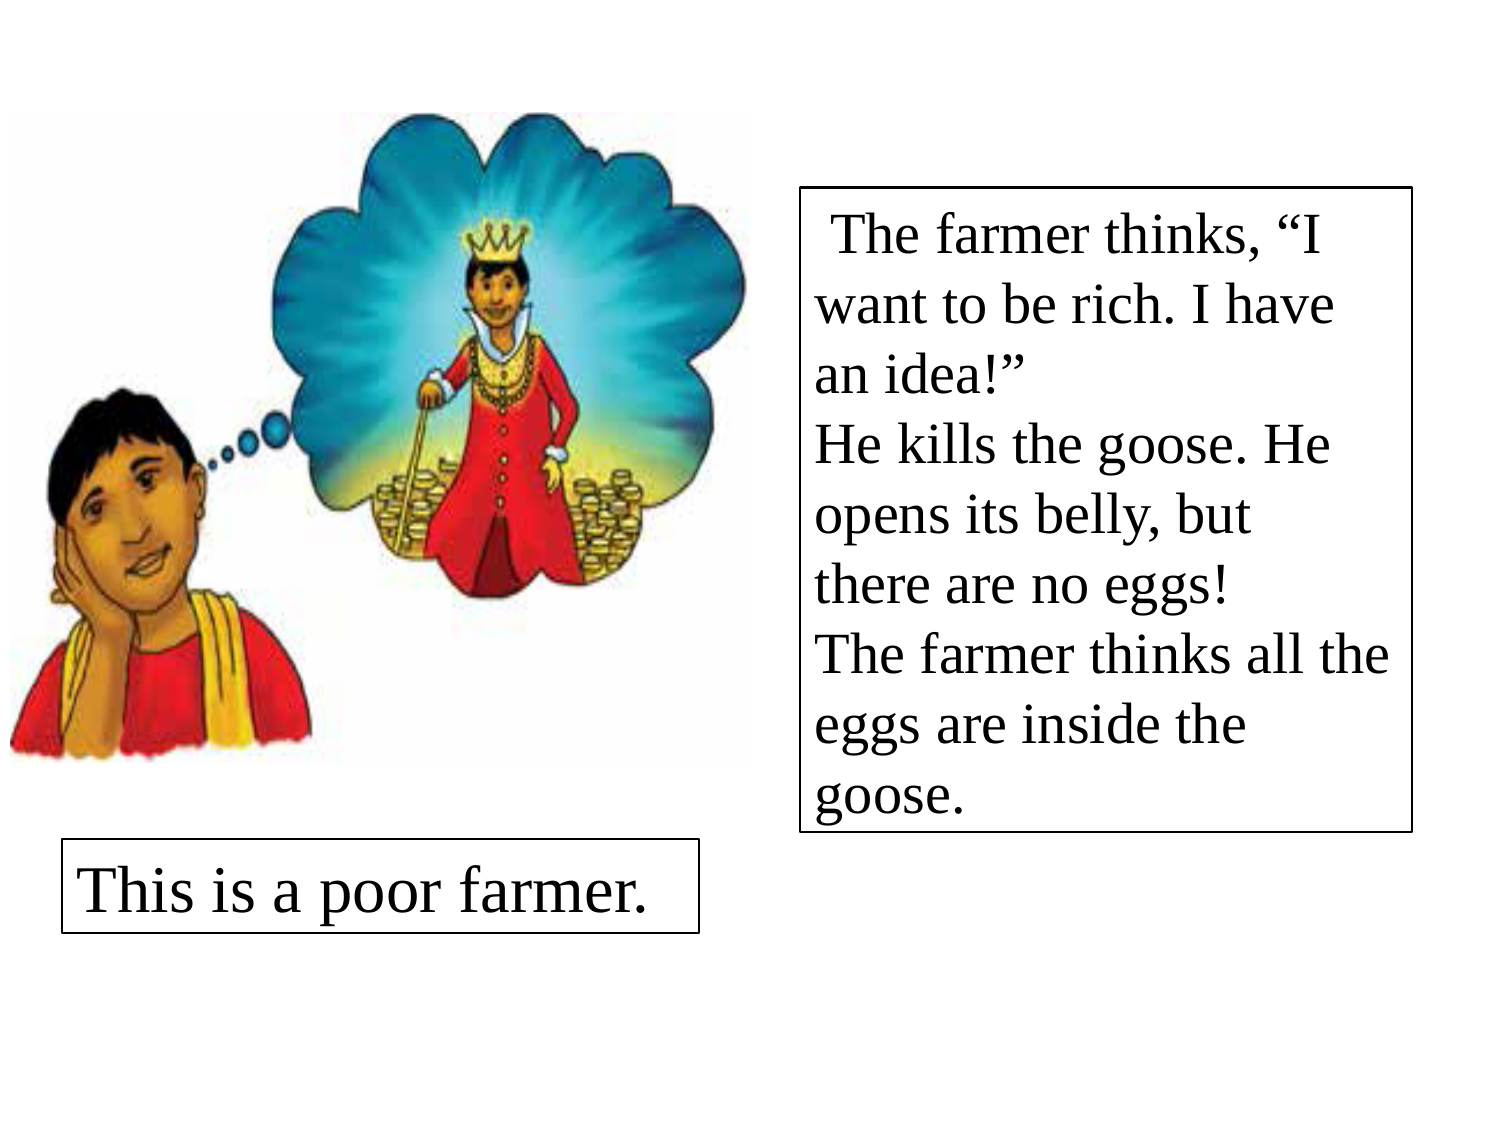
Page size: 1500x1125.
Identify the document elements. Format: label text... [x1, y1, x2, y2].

text_box This is a poor farmer. [61, 838, 700, 934]
text_box The farmer thinks, “I want to be rich. I have an idea!” He kills the goose. He opens its belly, but there are no eggs! The farmer thinks all the eggs are inside the goose. [799, 186, 1413, 833]
picture [9, 112, 751, 763]
